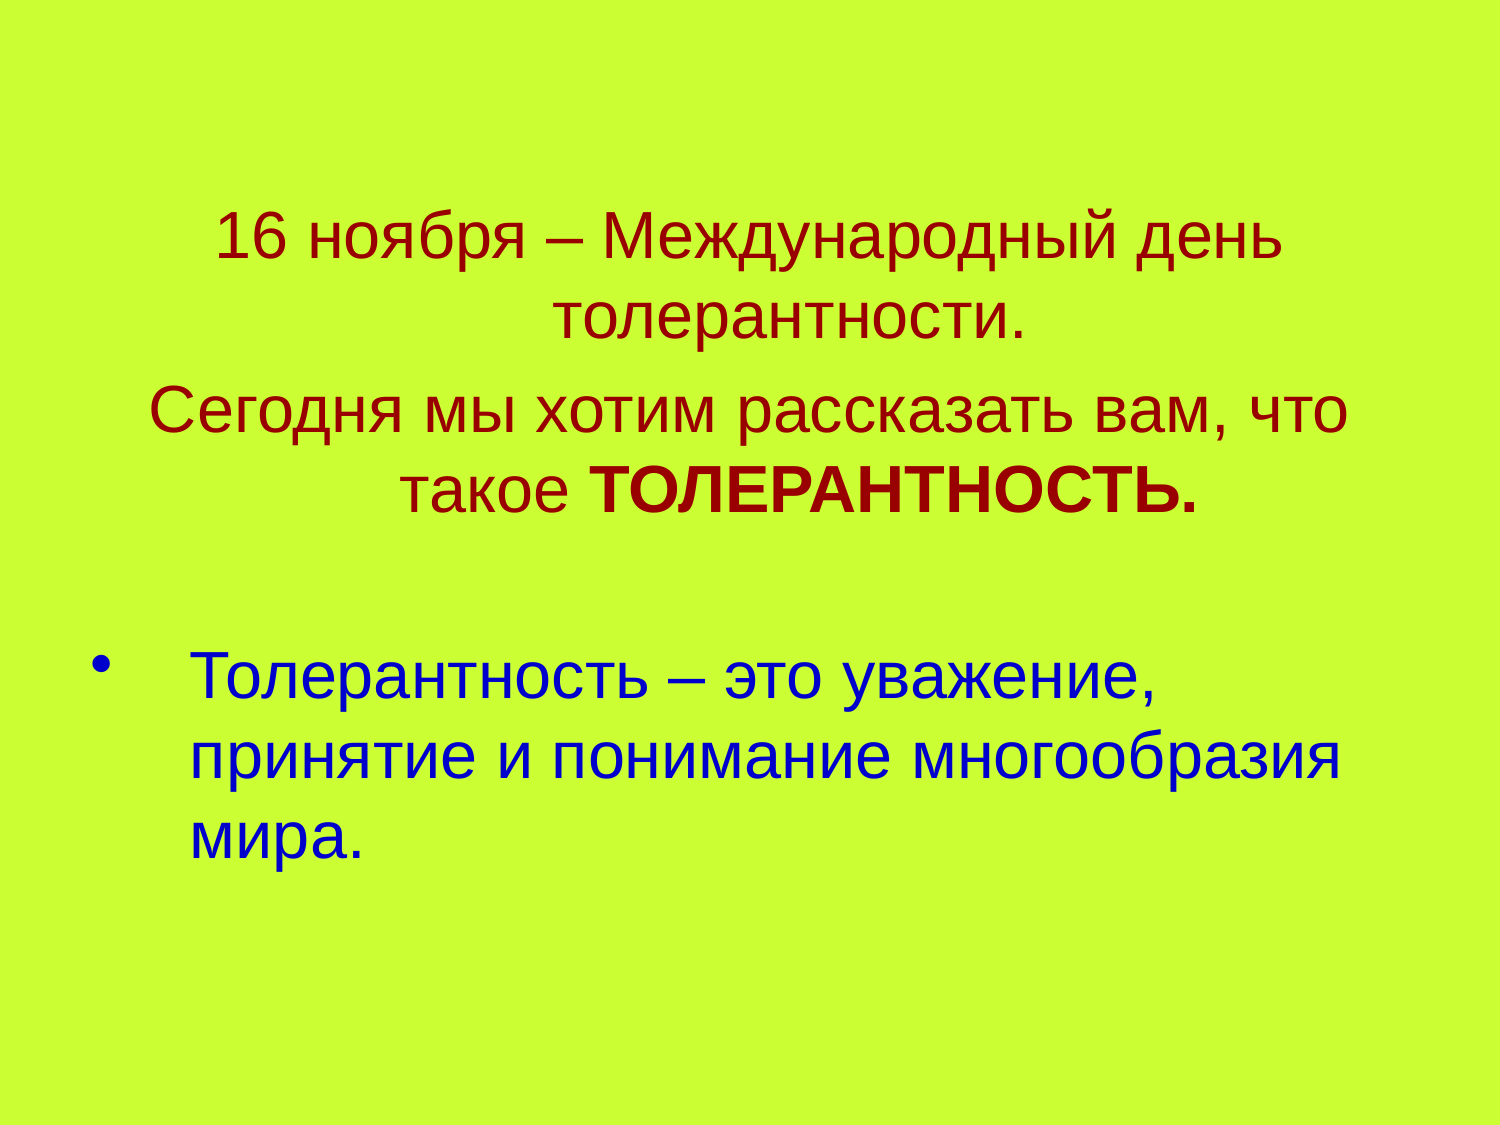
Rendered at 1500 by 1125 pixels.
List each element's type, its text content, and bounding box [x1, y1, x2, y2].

list 16 ноября – Международный день толерантности. Сегодня мы хотим рассказать вам, что такое ТОЛЕРАНТНОСТЬ. Толерантность – это уважение, принятие и понимание многообразия мира. [74, 184, 1426, 1006]
